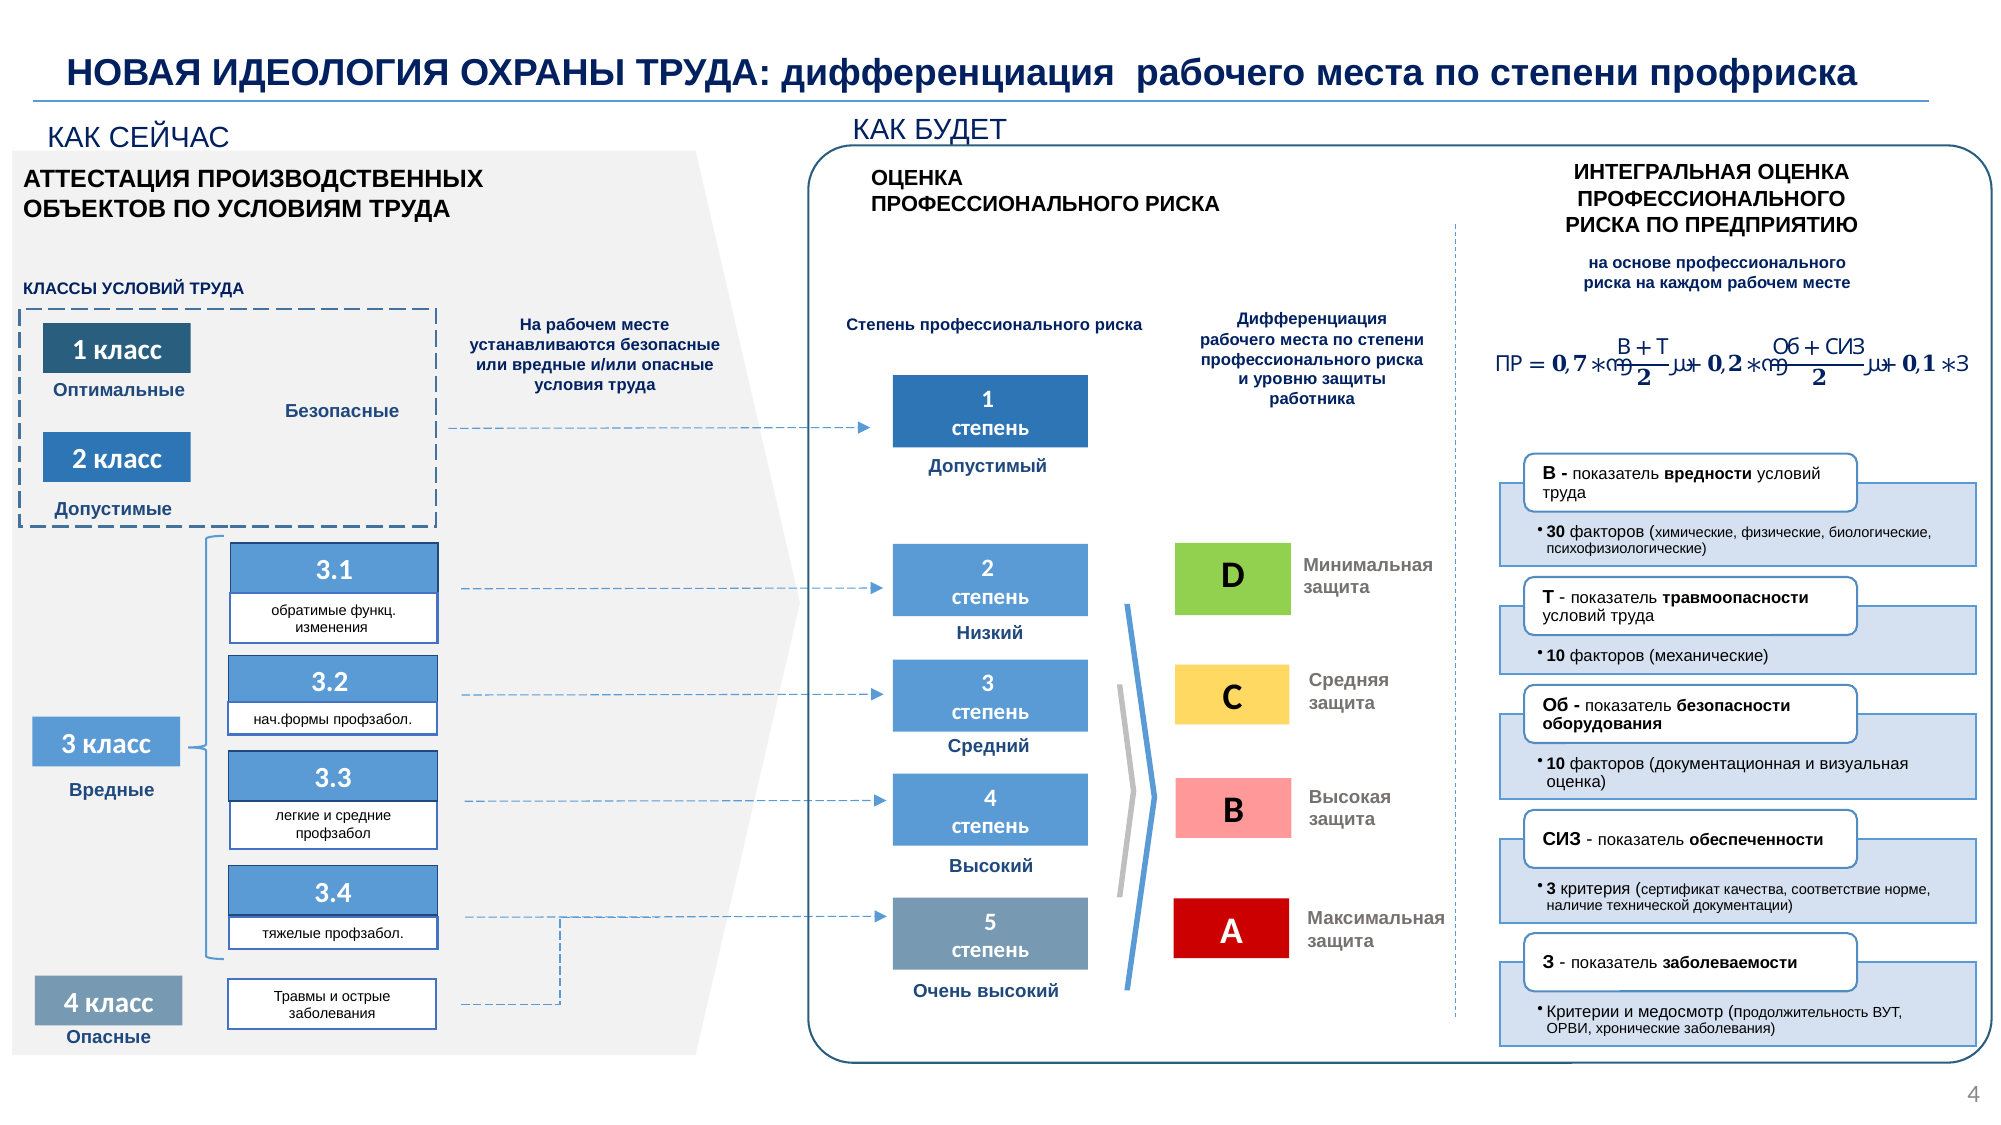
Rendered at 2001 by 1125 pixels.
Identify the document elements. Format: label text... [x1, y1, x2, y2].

text_box 3.1 [230, 543, 439, 592]
text_box На рабочем месте устанавливаются безопасные или вредные и/или опасные условия труда [450, 306, 740, 401]
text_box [1117, 604, 1157, 990]
text_box Вредные [32, 770, 192, 808]
text_box [807, 144, 1993, 1064]
text_box тяжелые профзабол. [228, 916, 439, 950]
text_box [18, 308, 437, 528]
slide_number 4 [1545, 1062, 1996, 1123]
picture [1474, 335, 1989, 387]
text_box нач.формы профзабол. [227, 701, 438, 736]
text_box НОВАЯ ИДЕОЛОГИЯ ОХРАНЫ ТРУДА: дифференциация рабочего места по степени профриска [51, 40, 2000, 101]
text_box 3.3 [228, 751, 438, 801]
text_box КАК БУДЕТ [837, 103, 1308, 146]
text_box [461, 917, 659, 1005]
text_box Опасные [38, 1017, 180, 1055]
text_box [11, 149, 801, 1057]
text_box Травмы и острые заболевания [227, 978, 437, 1030]
text_box 4 класс [34, 975, 183, 1026]
text_box КЛАССЫ УСЛОВИЙ ТРУДА [8, 270, 337, 305]
text_box АТТЕСТАЦИЯ ПРОИЗВОДСТВЕННЫХ ОБЪЕКТОВ ПО УСЛОВИЯМ ТРУДА [8, 155, 611, 231]
text_box [188, 535, 224, 960]
text_box 3.2 [228, 655, 438, 701]
text_box обратимые функц. изменения [229, 592, 439, 644]
text_box легкие и средние профзабол [229, 801, 438, 850]
text_box Безопасные [270, 390, 437, 429]
text_box 3.4 [228, 865, 438, 916]
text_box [1500, 444, 1976, 1056]
text_box 3 класс [32, 716, 181, 767]
text_box КАК СЕЙЧАС [32, 111, 503, 155]
